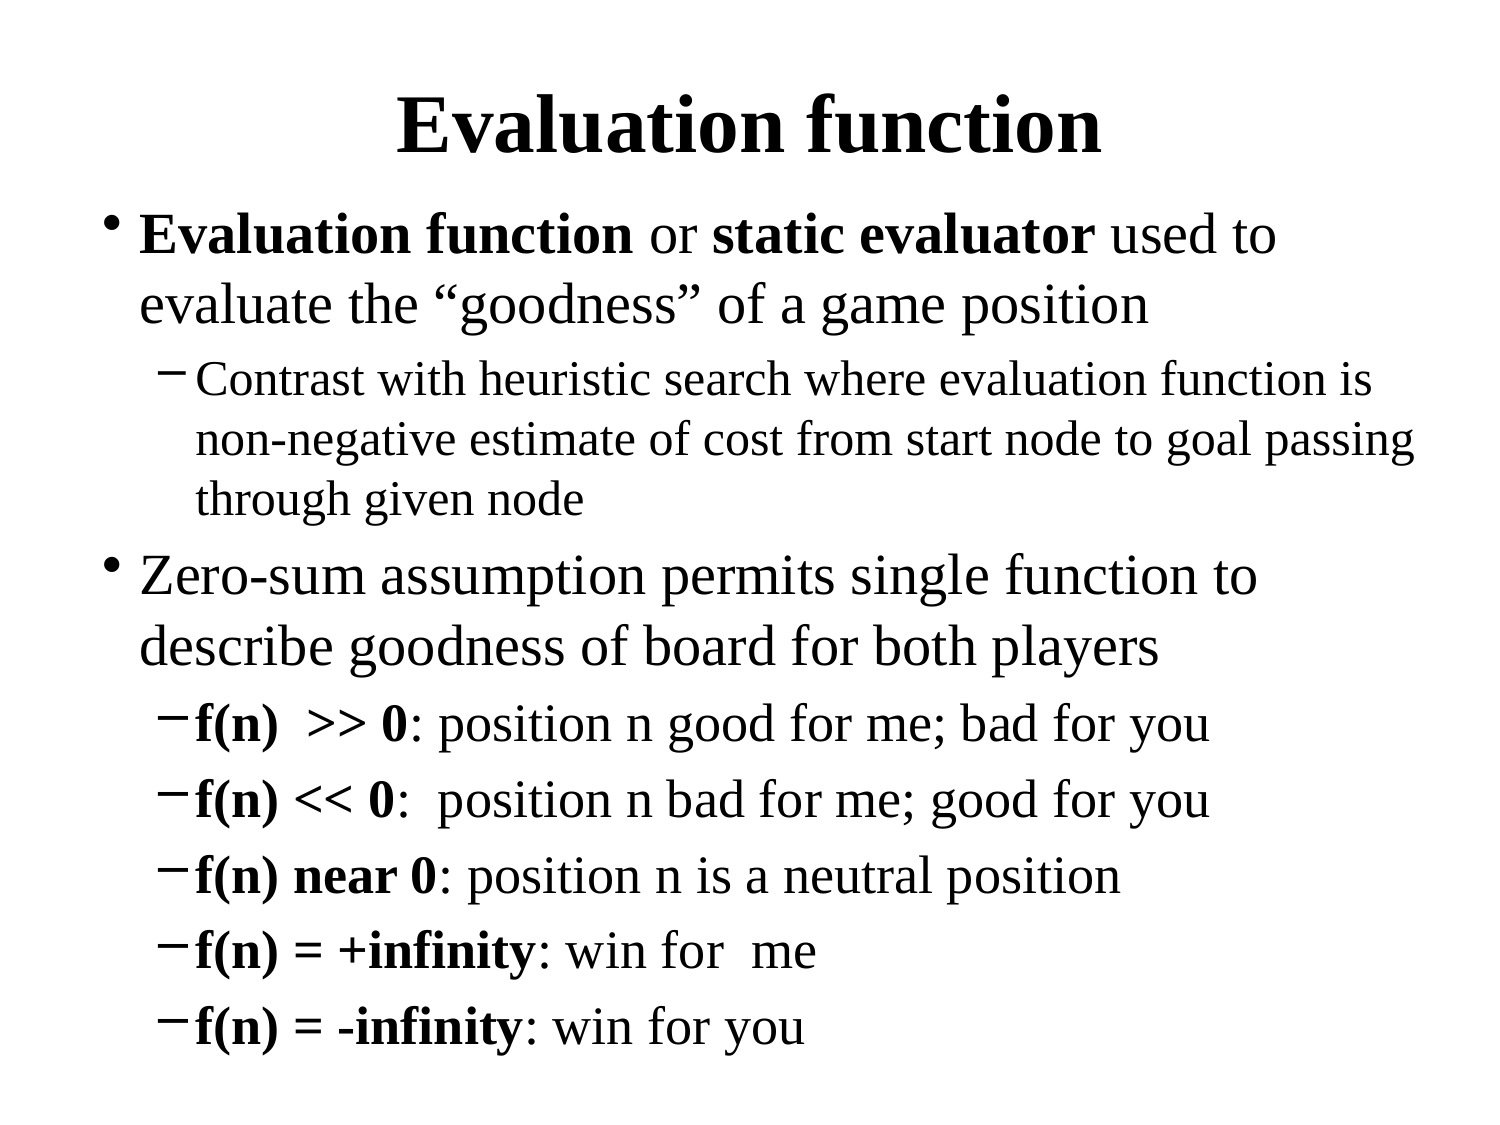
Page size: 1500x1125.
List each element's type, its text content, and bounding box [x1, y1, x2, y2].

list Evaluation function or static evaluator used to evaluate the “goodness” of a game position Contrast with heuristic search where evaluation function is non-negative estimate of cost from start node to goal passing through given node Zero-sum assumption permits single function to describe goodness of board for both players f(n) >> 0: position n good for me; bad for you f(n) << 0: position n bad for me; good for you f(n) near 0: position n is a neutral position f(n) = +infinity: win for me f(n) = -infinity: win for you [87, 187, 1475, 988]
title Evaluation function [112, 24, 1388, 187]
